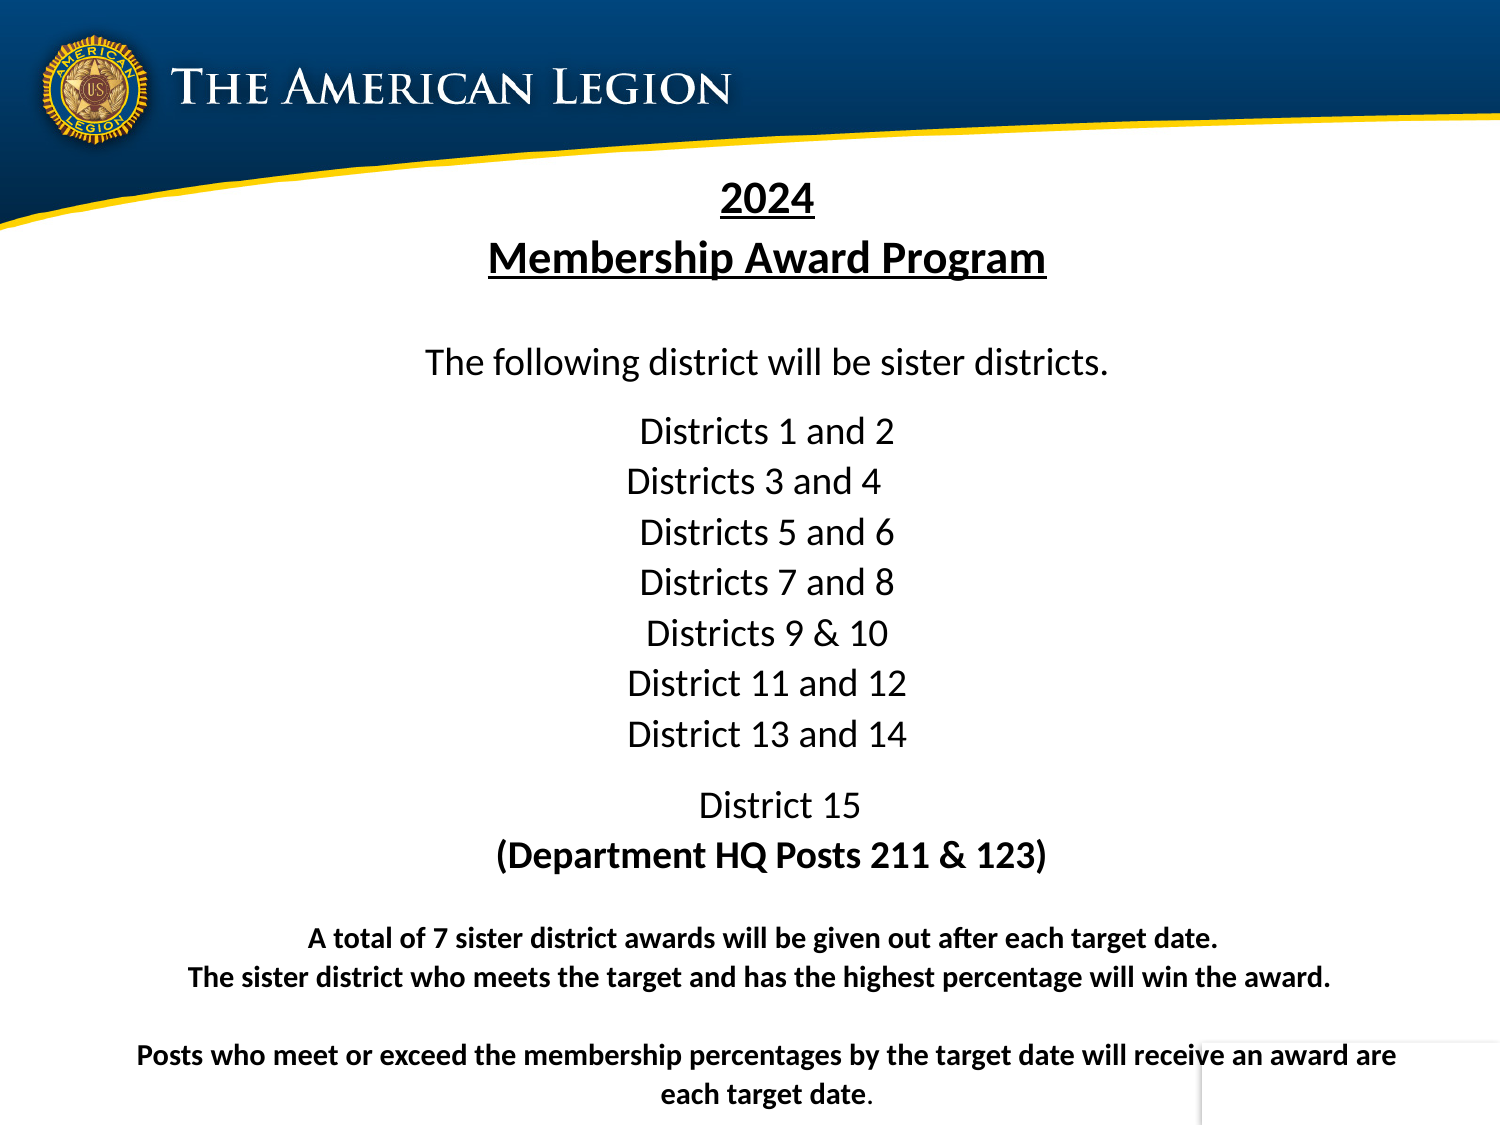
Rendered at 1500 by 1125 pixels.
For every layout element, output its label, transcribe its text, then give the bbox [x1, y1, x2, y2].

list 2024 Membership Award Program The following district will be sister districts. Districts 1 and 2 Districts 3 and 4 Districts 5 and 6 Districts 7 and 8 Districts 9 & 10 District 11 and 12 District 13 and 14 District 15 (Department HQ Posts 211 & 123) A total of 7 sister district awards will be given out after each target date. The sister district who meets the target and has the highest percentage will win the award. Posts who meet or exceed the membership percentages by the target date will receive an award are each target date. [92, 155, 1443, 1125]
picture [0, 0, 1500, 1125]
